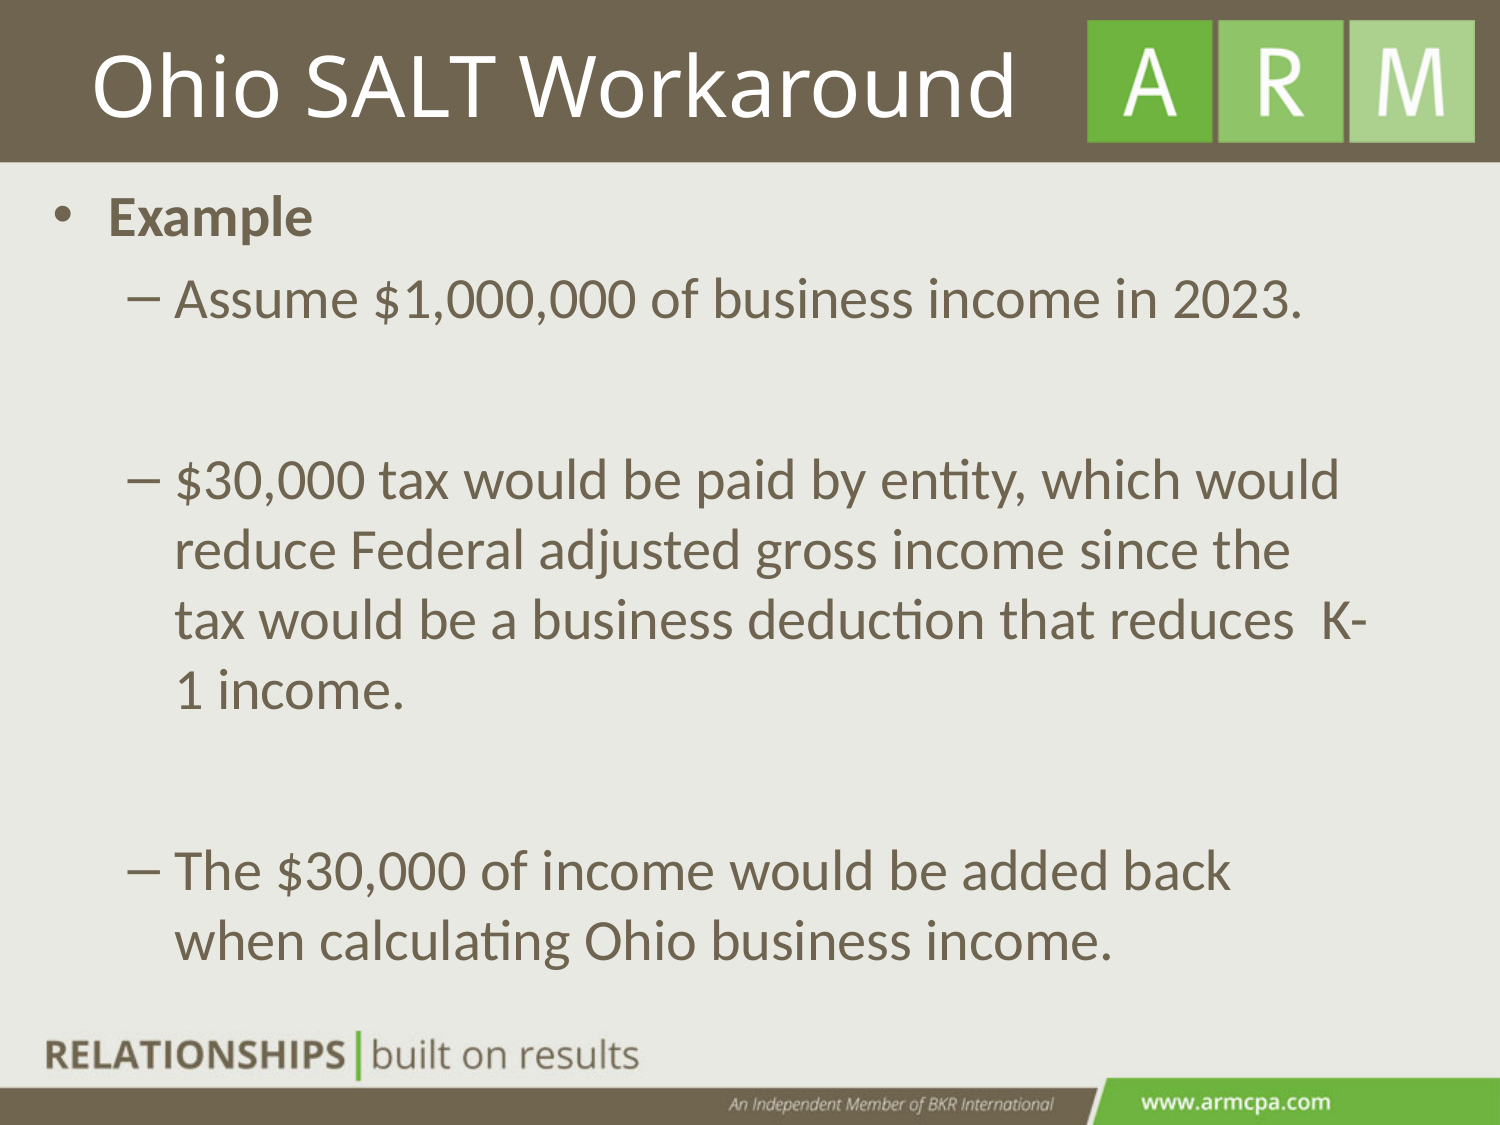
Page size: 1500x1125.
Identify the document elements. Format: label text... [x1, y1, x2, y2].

list Example Assume $1,000,000 of business income in 2023. $30,000 tax would be paid by entity, which would reduce Federal adjusted gross income since the tax would be a business deduction that reduces K-1 income. The $30,000 of income would be added back when calculating Ohio business income. [37, 170, 1388, 976]
picture [0, 164, 1500, 1125]
picture [1087, 19, 1476, 143]
title Ohio SALT Workaround [75, 24, 1082, 143]
text_box [0, 0, 1500, 164]
